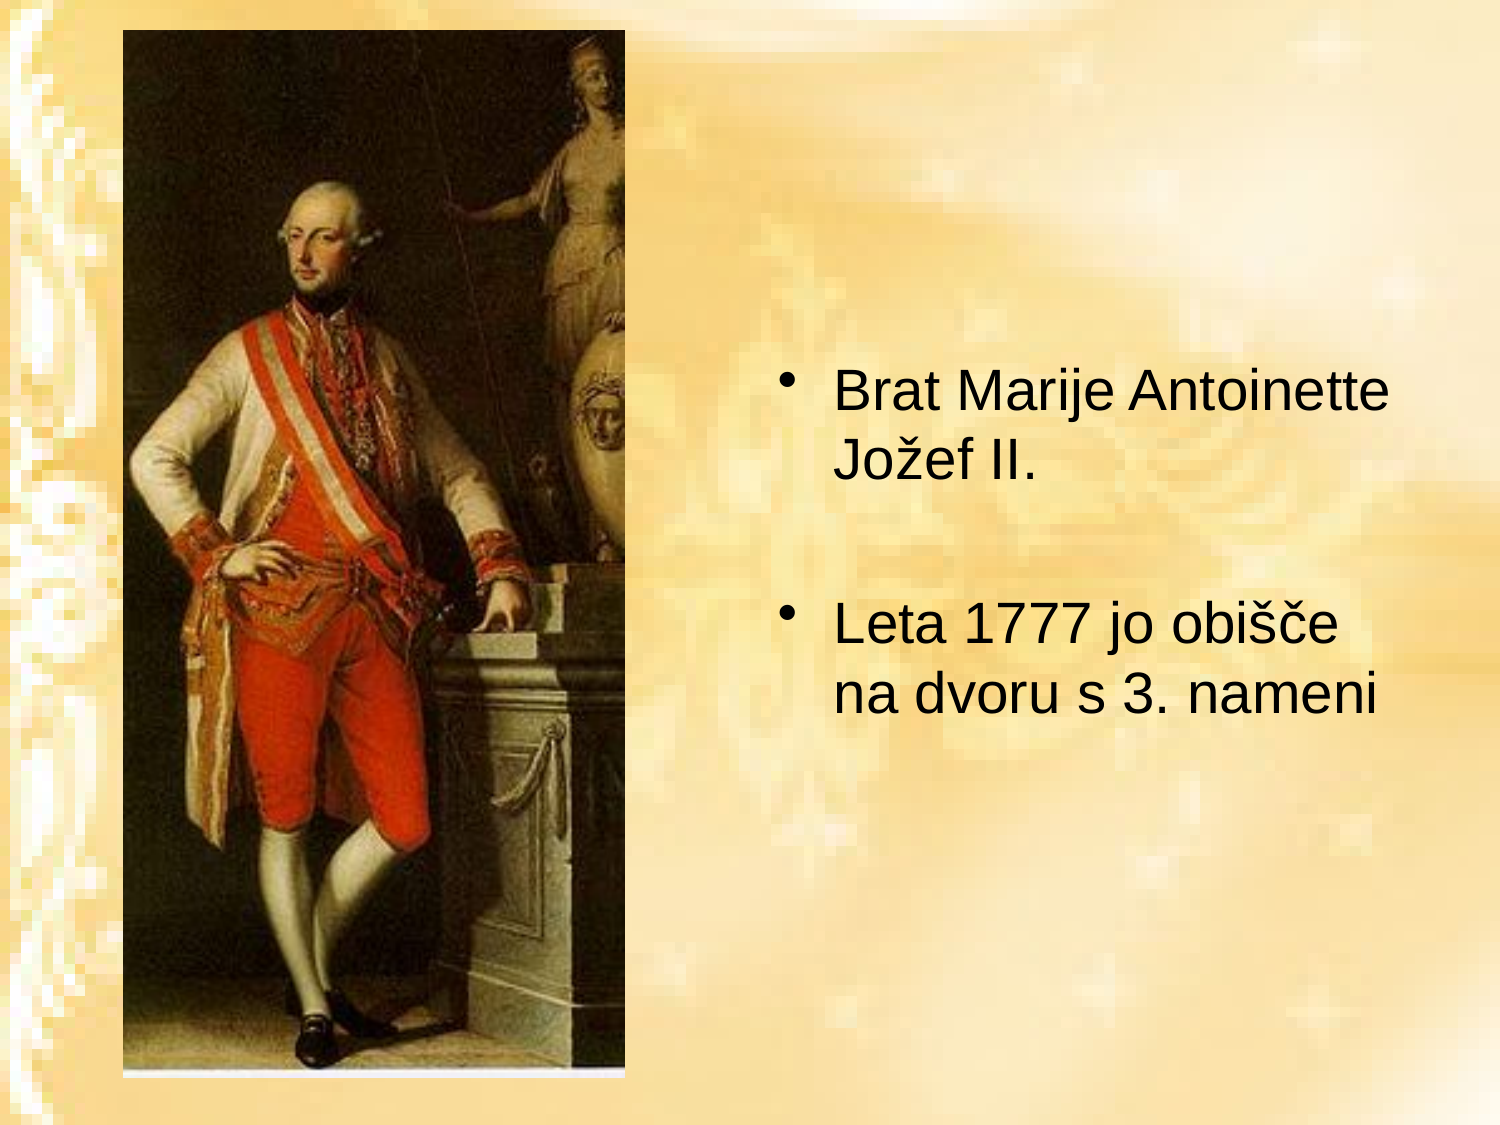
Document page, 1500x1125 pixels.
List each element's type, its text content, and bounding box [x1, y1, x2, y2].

list Brat Marije Antoinette Jožef II. Leta 1777 jo obišče na dvoru s 3. nameni [762, 262, 1425, 1005]
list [123, 30, 625, 1078]
picture [0, 0, 1500, 1125]
